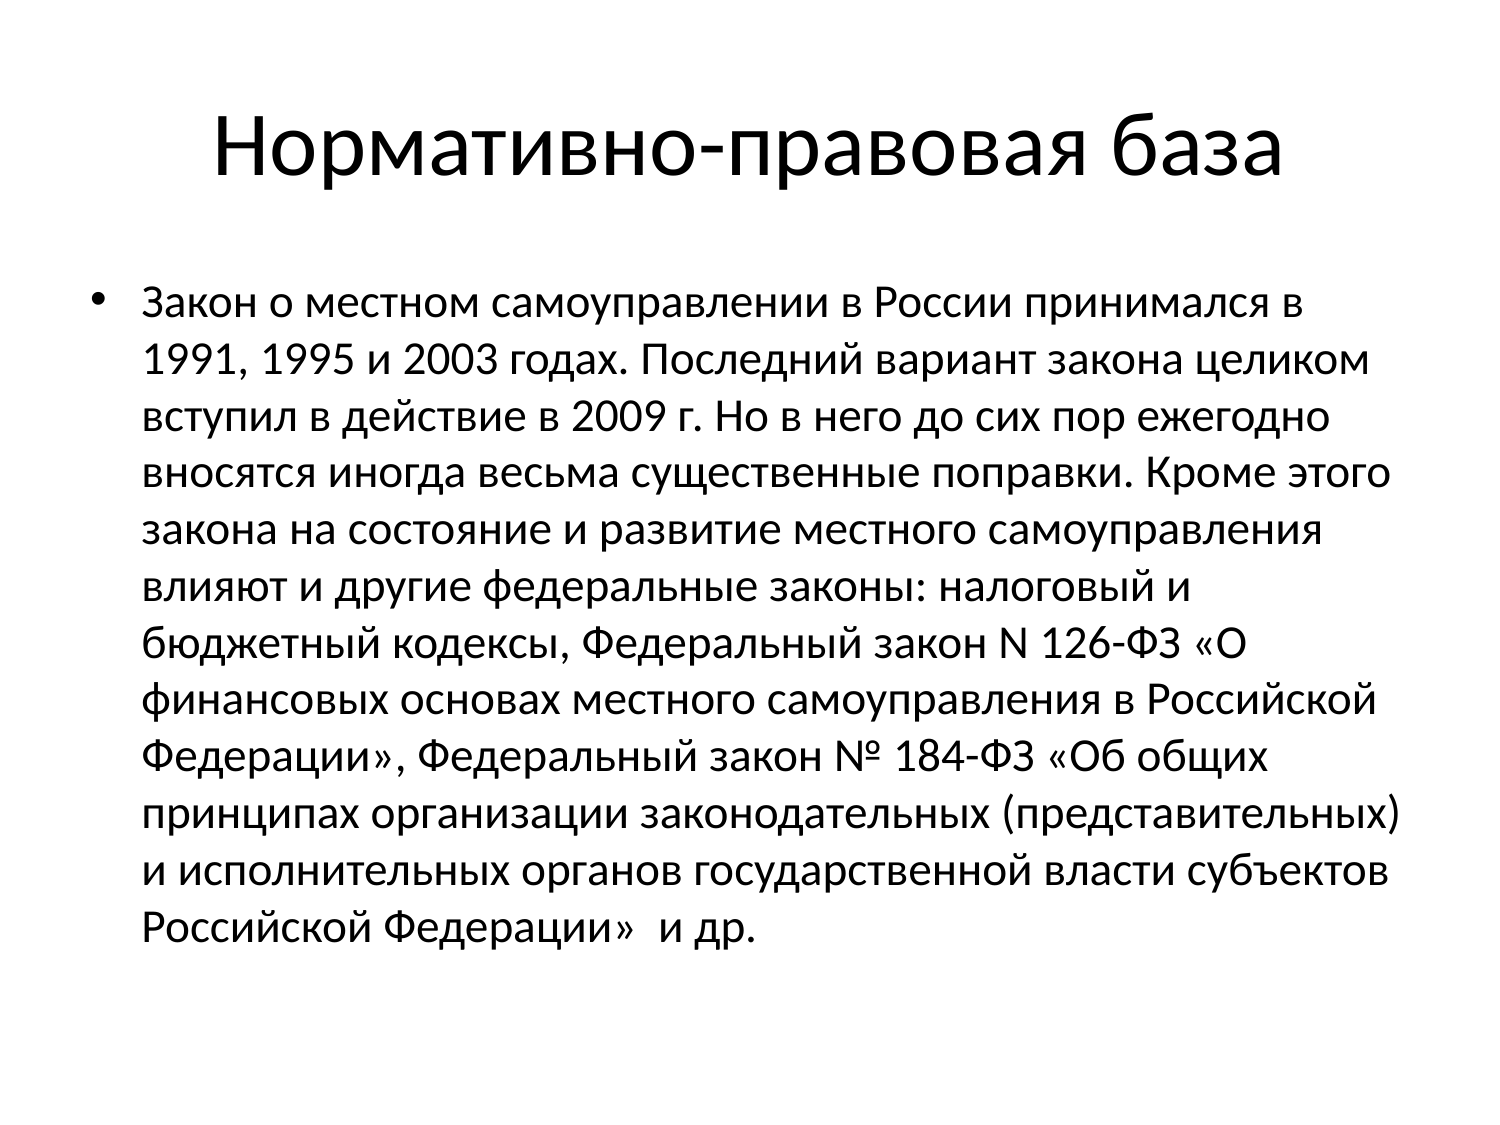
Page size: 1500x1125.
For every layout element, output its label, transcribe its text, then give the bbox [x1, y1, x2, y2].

list Закон о местном самоуправлении в России принимался в 1991, 1995 и 2003 годах. Последний вариант закона целиком вступил в действие в 2009 г. Но в него до сих пор ежегодно вносятся иногда весьма существенные поправки. Кроме этого закона на состояние и развитие местного самоуправления влияют и другие федеральные законы: налоговый и бюджетный кодексы, Федеральный закон N 126-ФЗ «О финансовых основах местного самоуправления в Российской Федерации», Федеральный закон № 184-ФЗ «Об общих принципах организации законодательных (представительных) и исполнительных органов государственной власти субъектов Российской Федерации» и др. [75, 262, 1425, 1005]
title Нормативно-правовая база [75, 45, 1425, 233]
